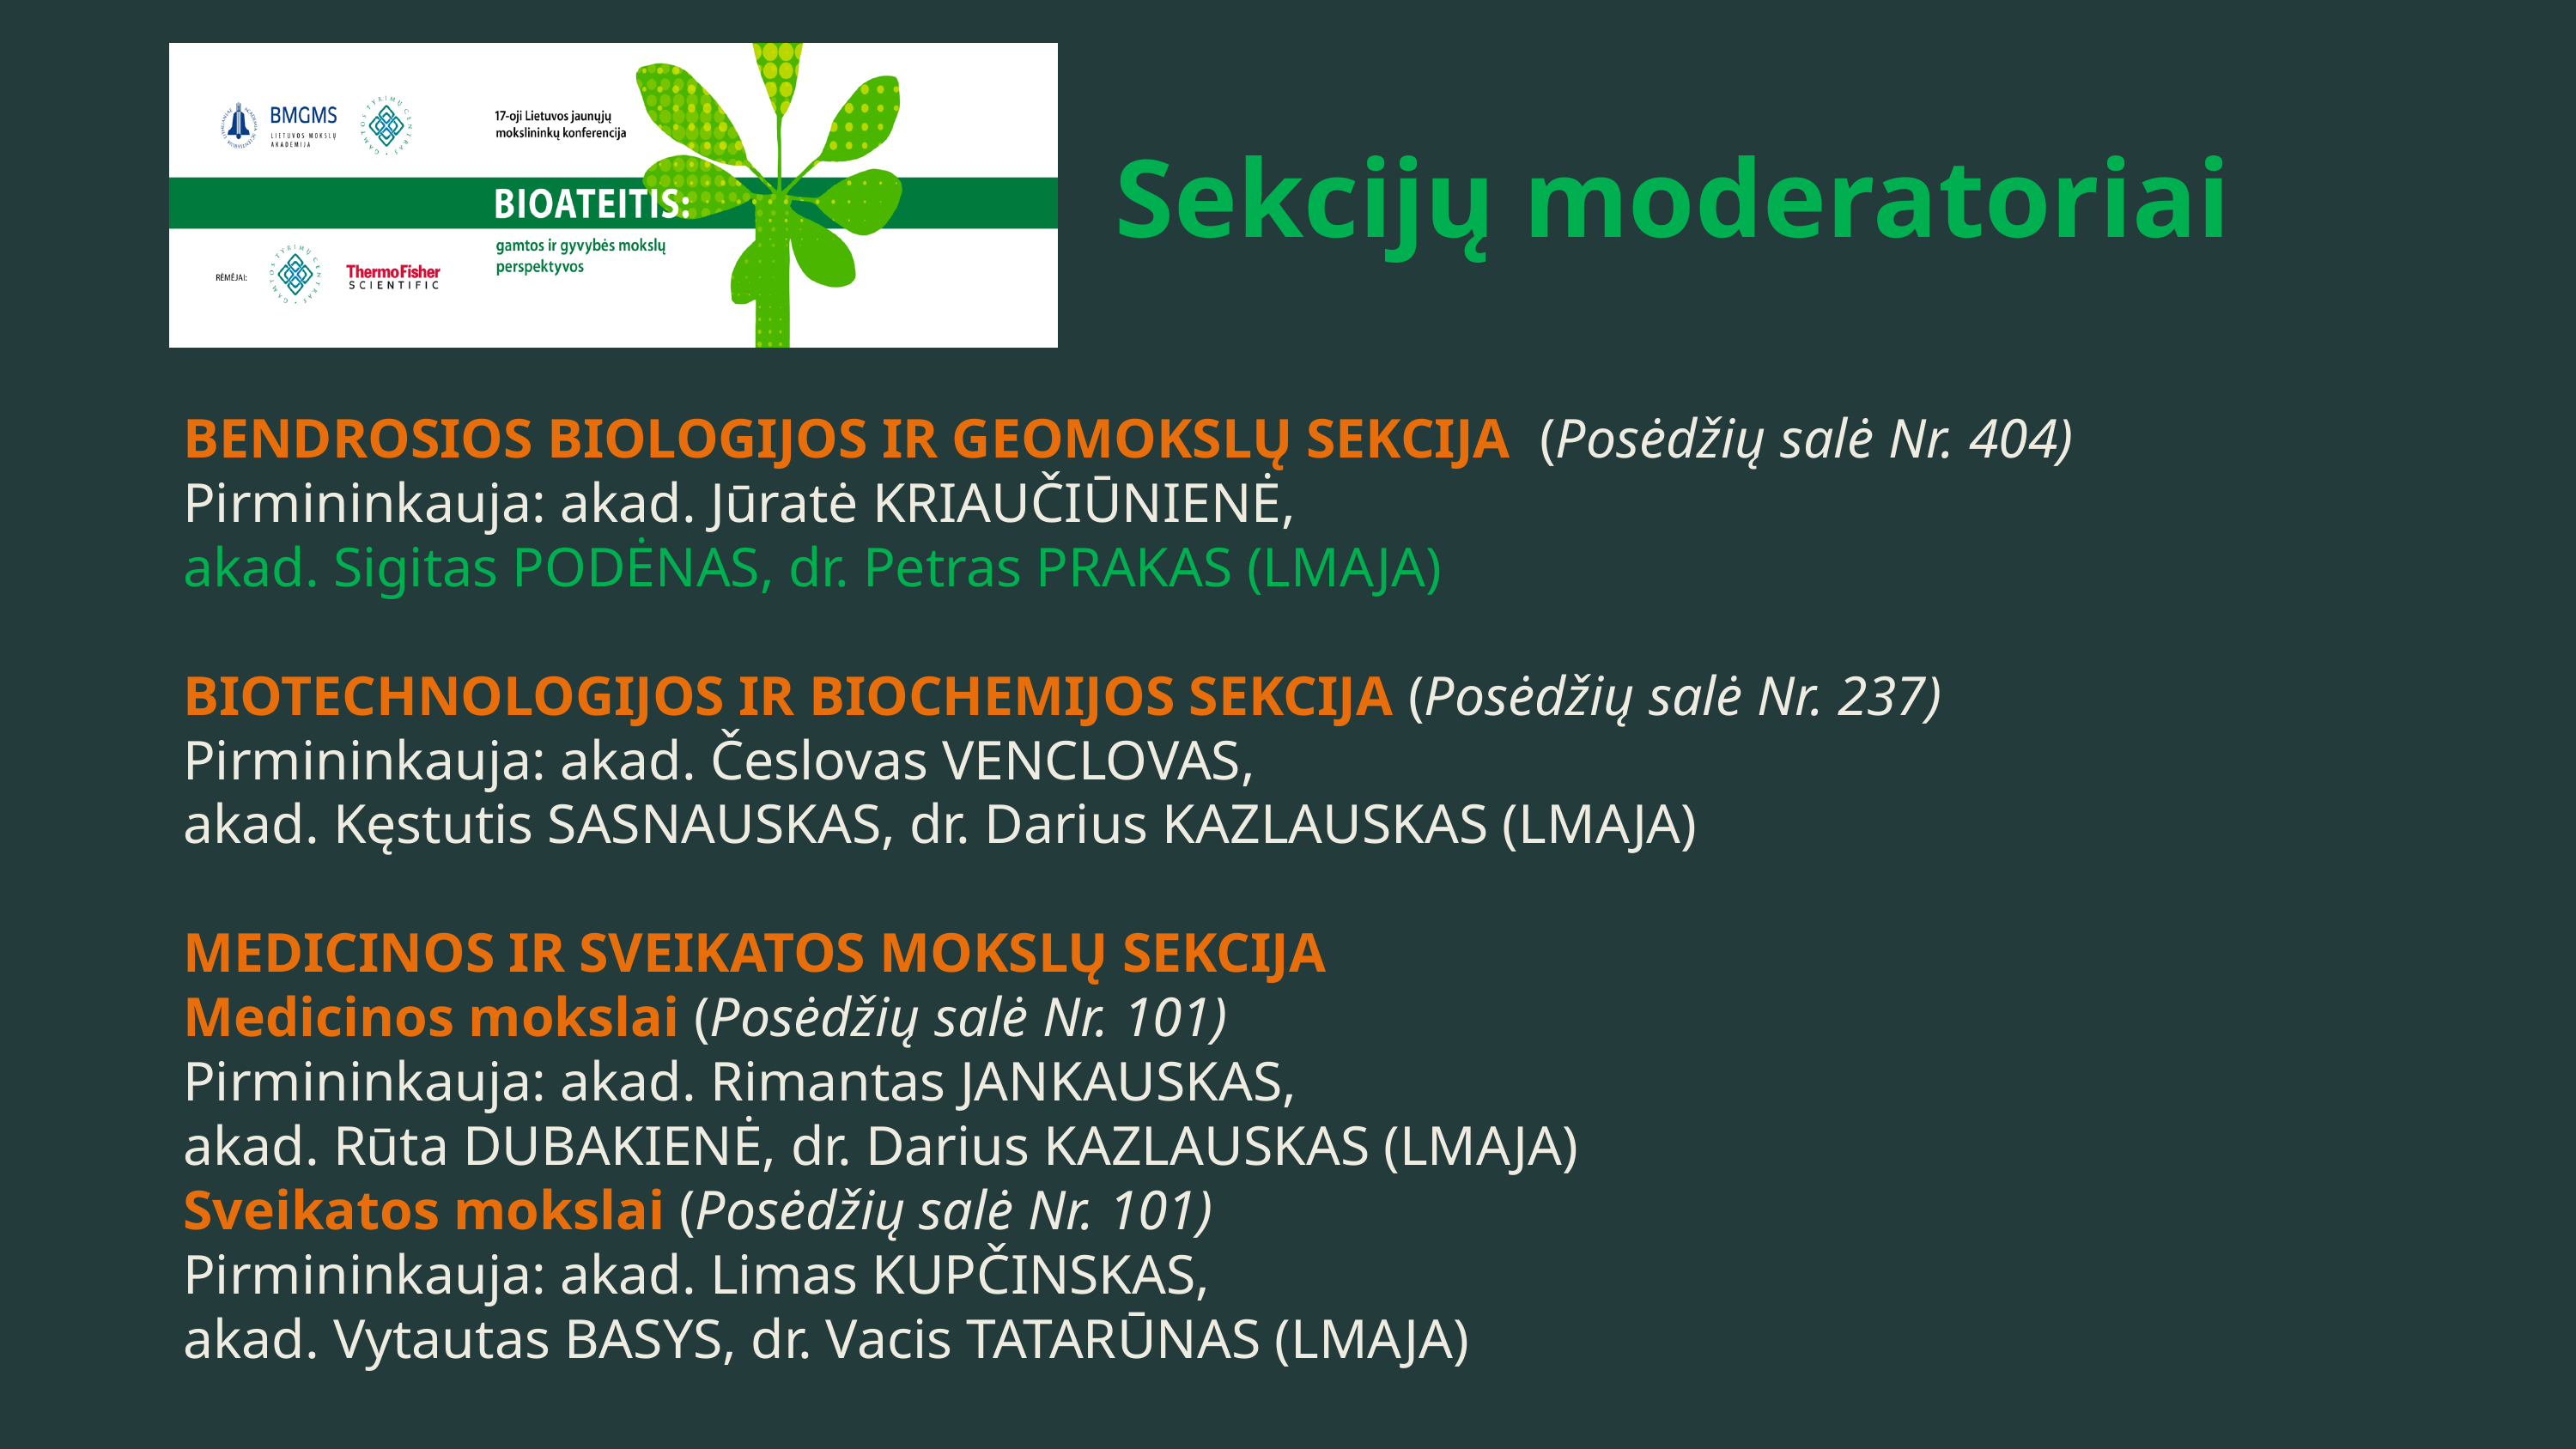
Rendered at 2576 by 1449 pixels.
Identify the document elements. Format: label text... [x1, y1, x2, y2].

text_box Sekcijų moderatoriai [1102, 124, 2508, 266]
picture [169, 42, 1058, 349]
text_box BENDROSIOS BIOLOGIJOS IR GEOMOKSLŲ SEKCIJA (Posėdžių salė Nr. 404) Pirmininkauja: akad. Jūratė KRIAUČIŪNIENĖ, akad. Sigitas PODĖNAS, dr. Petras PRAKAS (LMAJA) BIOTECHNOLOGIJOS IR BIOCHEMIJOS SEKCIJA (Posėdžių salė Nr. 237) Pirmininkauja: akad. Česlovas VENCLOVAS, akad. Kęstutis SASNAUSKAS, dr. Darius KAZLAUSKAS (LMAJA) MEDICINOS IR SVEIKATOS MOKSLŲ SEKCIJA Medicinos mokslai (Posėdžių salė Nr. 101) Pirmininkauja: akad. Rimantas JANKAUSKAS, akad. Rūta DUBAKIENĖ, dr. Darius KAZLAUSKAS (LMAJA) Sveikatos mokslai (Posėdžių salė Nr. 101) Pirmininkauja: akad. Limas KUPČINSKAS, akad. Vytautas BASYS, dr. Vacis TATARŪNAS (LMAJA) [170, 397, 2446, 1376]
